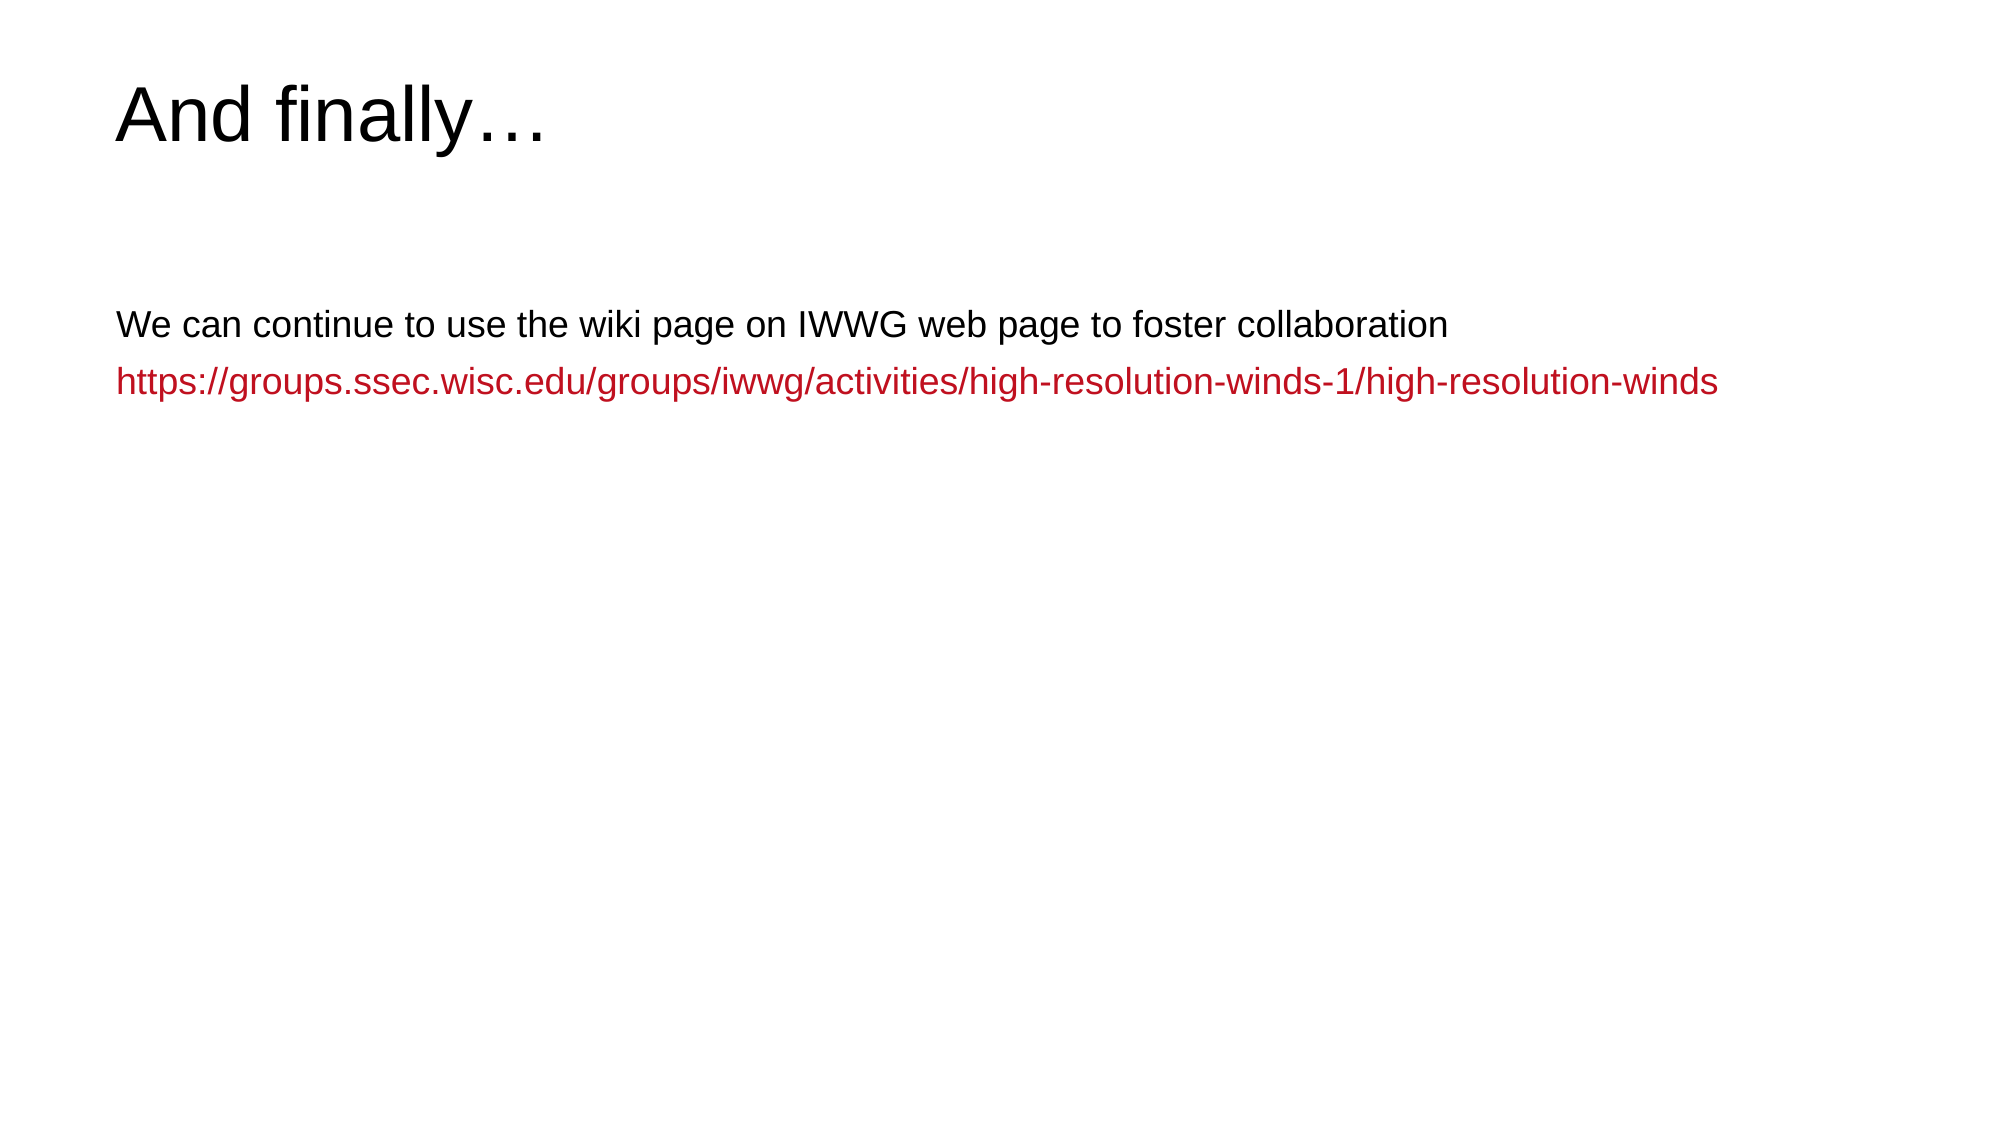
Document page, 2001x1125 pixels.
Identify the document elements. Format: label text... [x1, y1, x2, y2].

text_box We can continue to use the wiki page on IWWG web page to foster collaboration https://groups.ssec.wisc.edu/groups/iwwg/activities/high-resolution-winds-1/high-resolution-winds [101, 299, 1854, 410]
text_box [380, 54, 2000, 198]
text_box And finally… [101, 55, 1721, 199]
